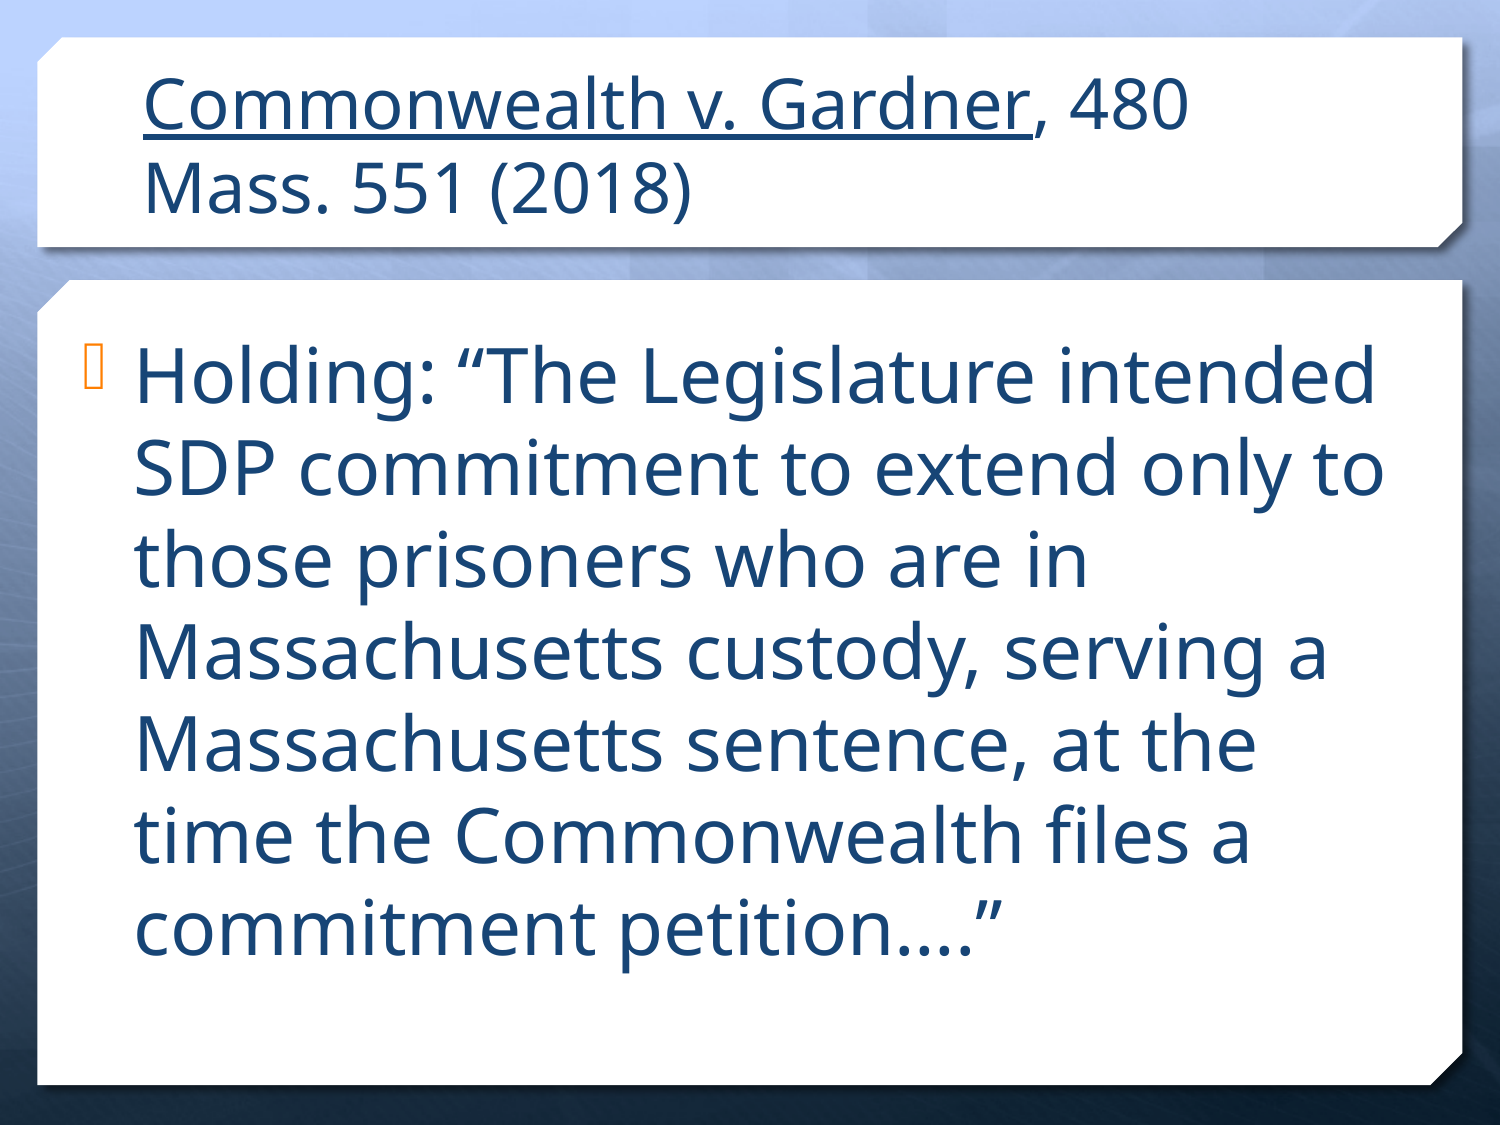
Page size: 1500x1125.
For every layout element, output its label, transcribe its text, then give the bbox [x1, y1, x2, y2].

title Commonwealth v. Gardner, 480 Mass. 551 (2018) [127, 48, 1372, 319]
list Holding: “The Legislature intended SDP commitment to extend only to those prisoners who are in Massachusetts custody, serving a Massachusetts sentence, at the time the Commonwealth files a commitment petition….” [67, 319, 1407, 1061]
